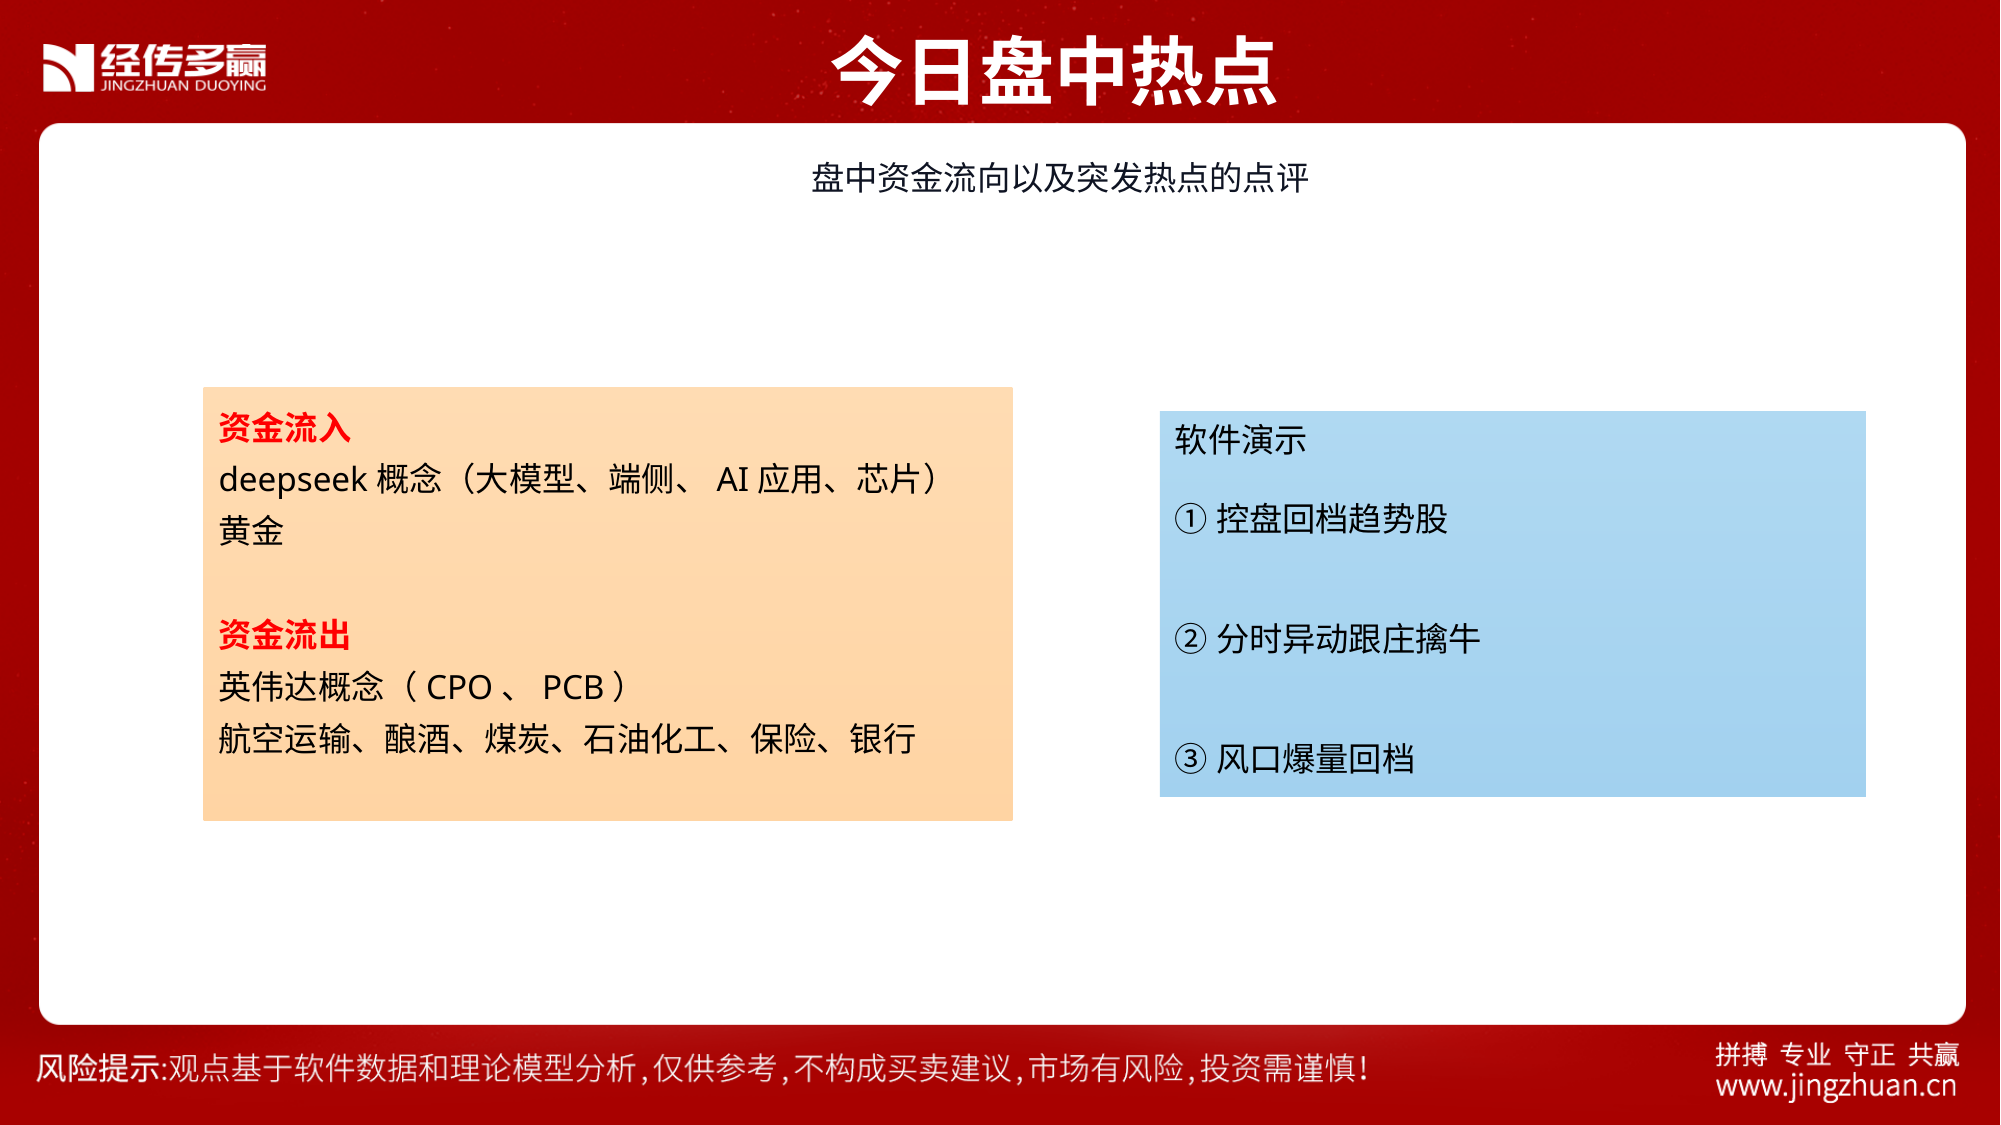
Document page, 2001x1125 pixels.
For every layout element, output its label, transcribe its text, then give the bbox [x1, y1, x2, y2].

text_box 盘中资金流向以及突发热点的点评 [713, 146, 1714, 205]
text_box 资金流入 deepseek概念（大模型、端侧、AI应用、芯片） 黄金 资金流出 英伟达概念（CPO、PCB） 航空运输、酿酒、煤炭、石油化工、保险、银行 [203, 387, 1013, 821]
text_box 软件演示 ①控盘回档趋势股 ②分时异动跟庄擒牛 ③风口爆量回档 [1159, 411, 1866, 797]
text_box 今日盘中热点 [610, 16, 1337, 122]
picture [0, 0, 2000, 1125]
